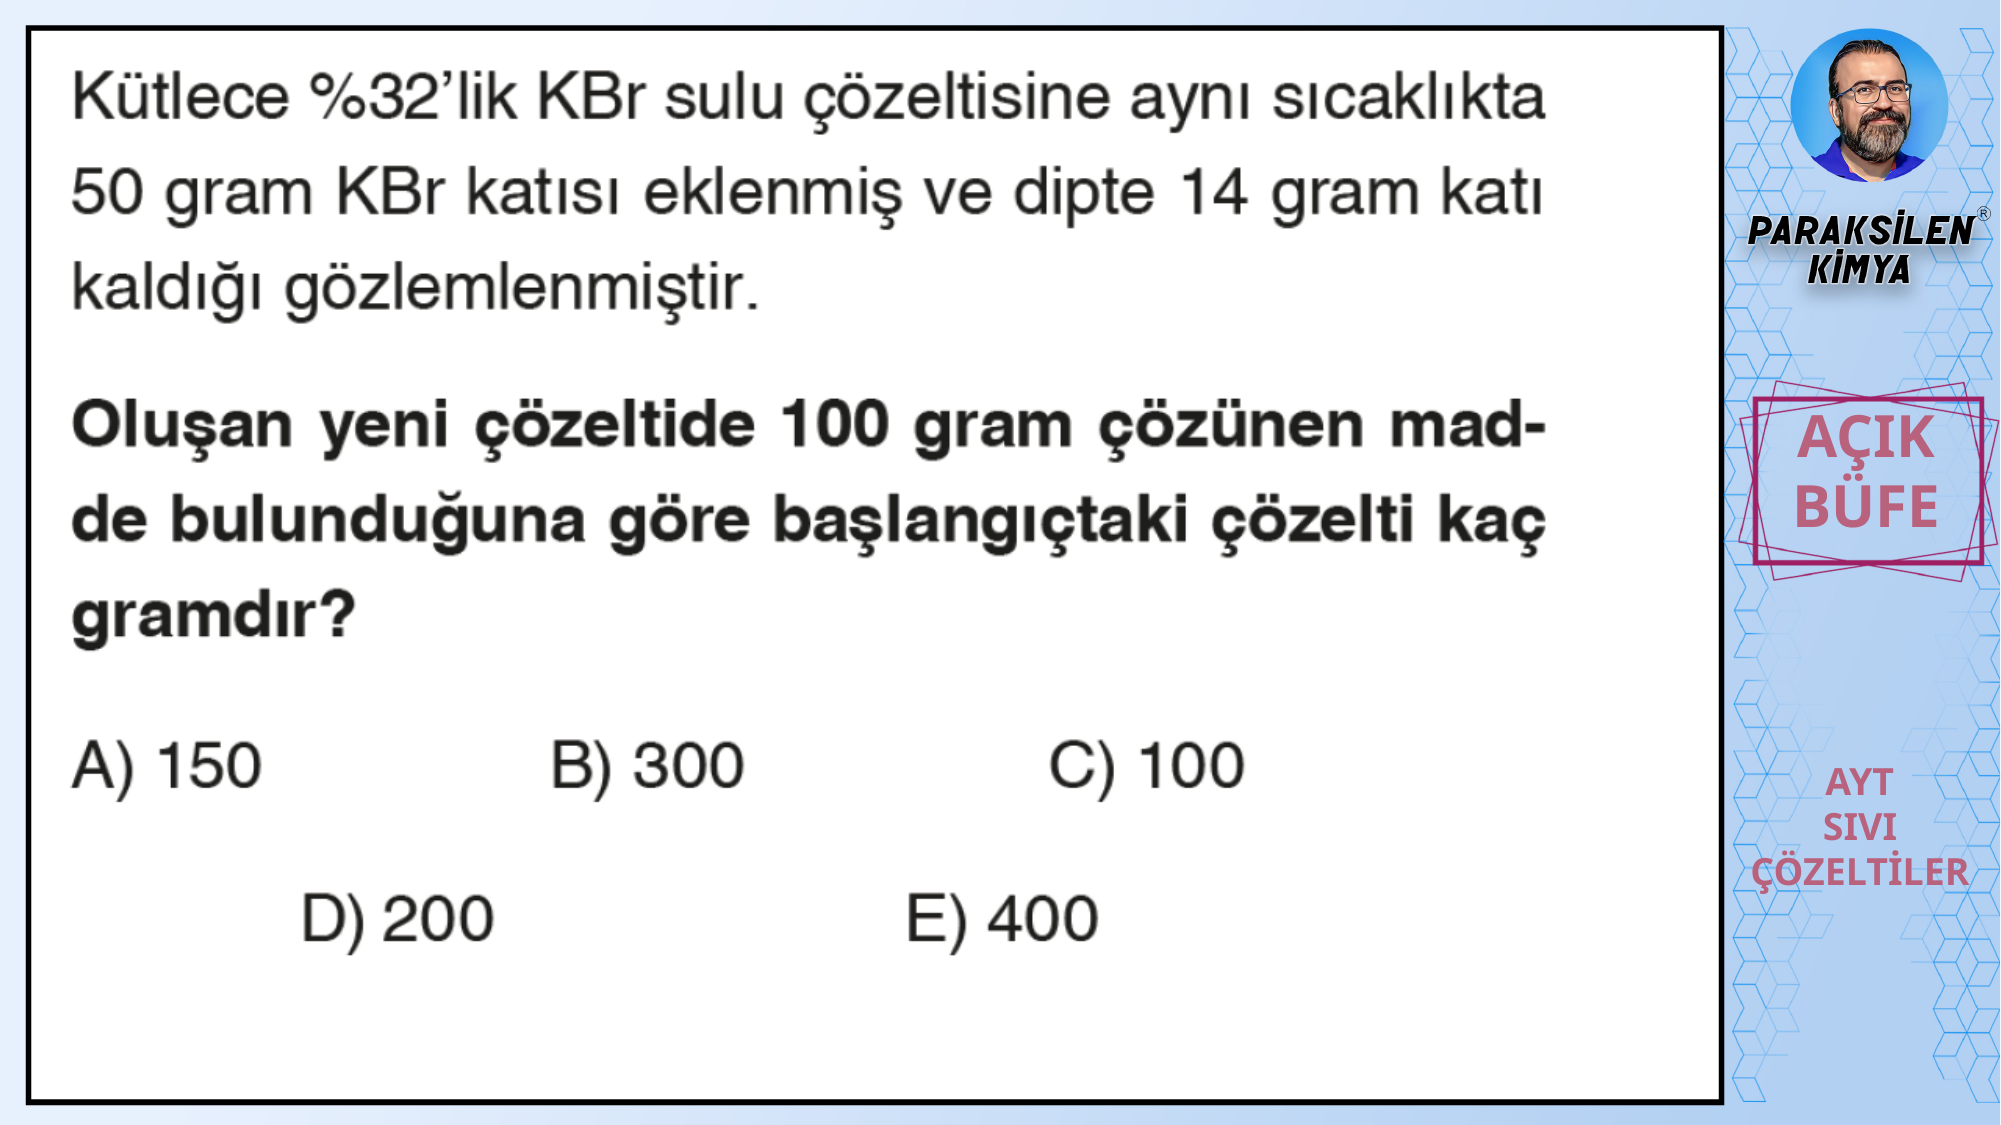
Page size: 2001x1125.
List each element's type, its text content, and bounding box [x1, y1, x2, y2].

text_box AYT SIVI ÇÖZELTİLER [1719, 750, 2000, 901]
picture [0, 0, 2001, 1125]
text_box AÇIK BÜFE [1755, 392, 1977, 547]
